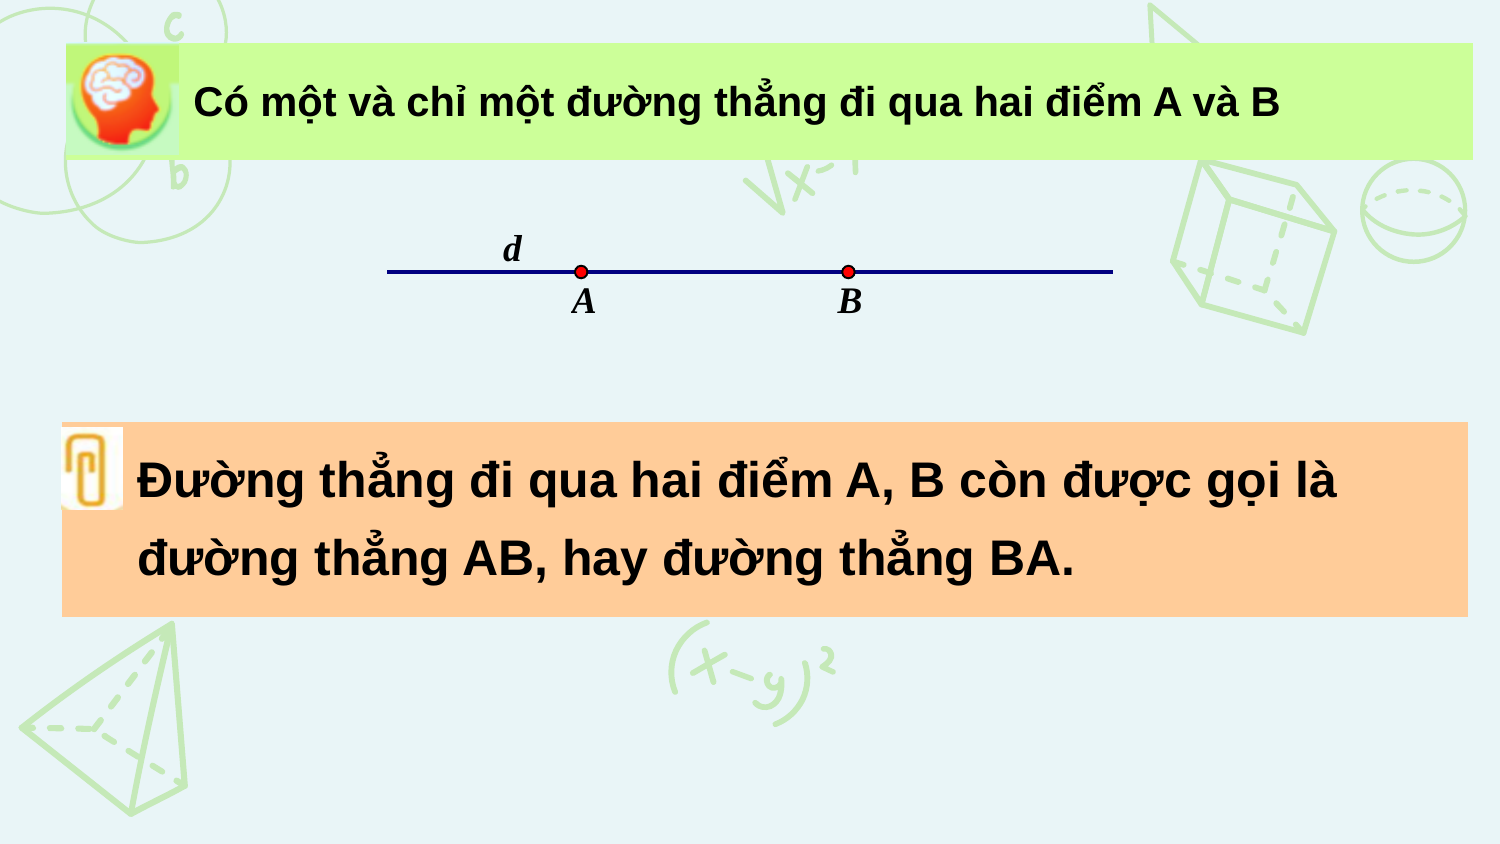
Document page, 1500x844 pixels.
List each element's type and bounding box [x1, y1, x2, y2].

text_box [66, 42, 1474, 161]
text_box [61, 421, 1469, 617]
picture [371, 212, 1129, 340]
